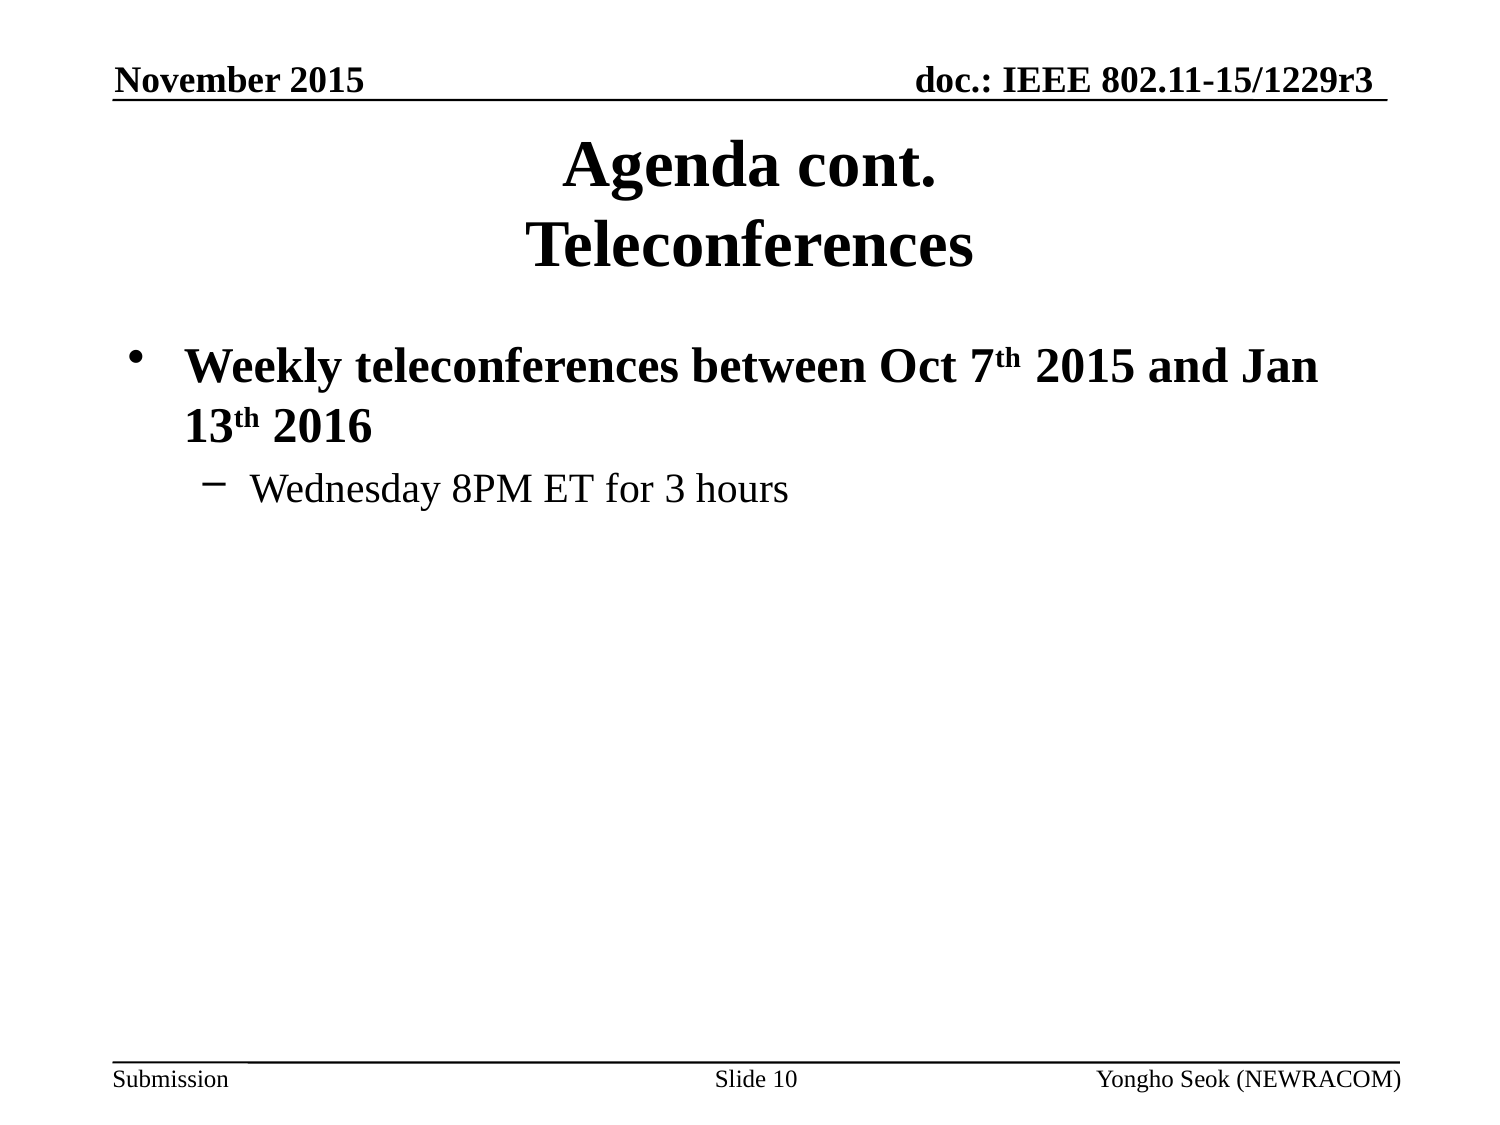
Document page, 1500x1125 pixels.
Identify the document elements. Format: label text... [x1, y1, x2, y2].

title Agenda cont. Teleconferences [112, 112, 1388, 288]
slide_number Slide 10 [712, 1061, 800, 1093]
footer Yongho Seok (NEWRACOM) [1088, 1061, 1402, 1093]
list Weekly teleconferences between Oct 7th 2015 and Jan 13th 2016 Wednesday 8PM ET for 3 hours [112, 324, 1388, 1001]
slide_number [114, 54, 368, 101]
